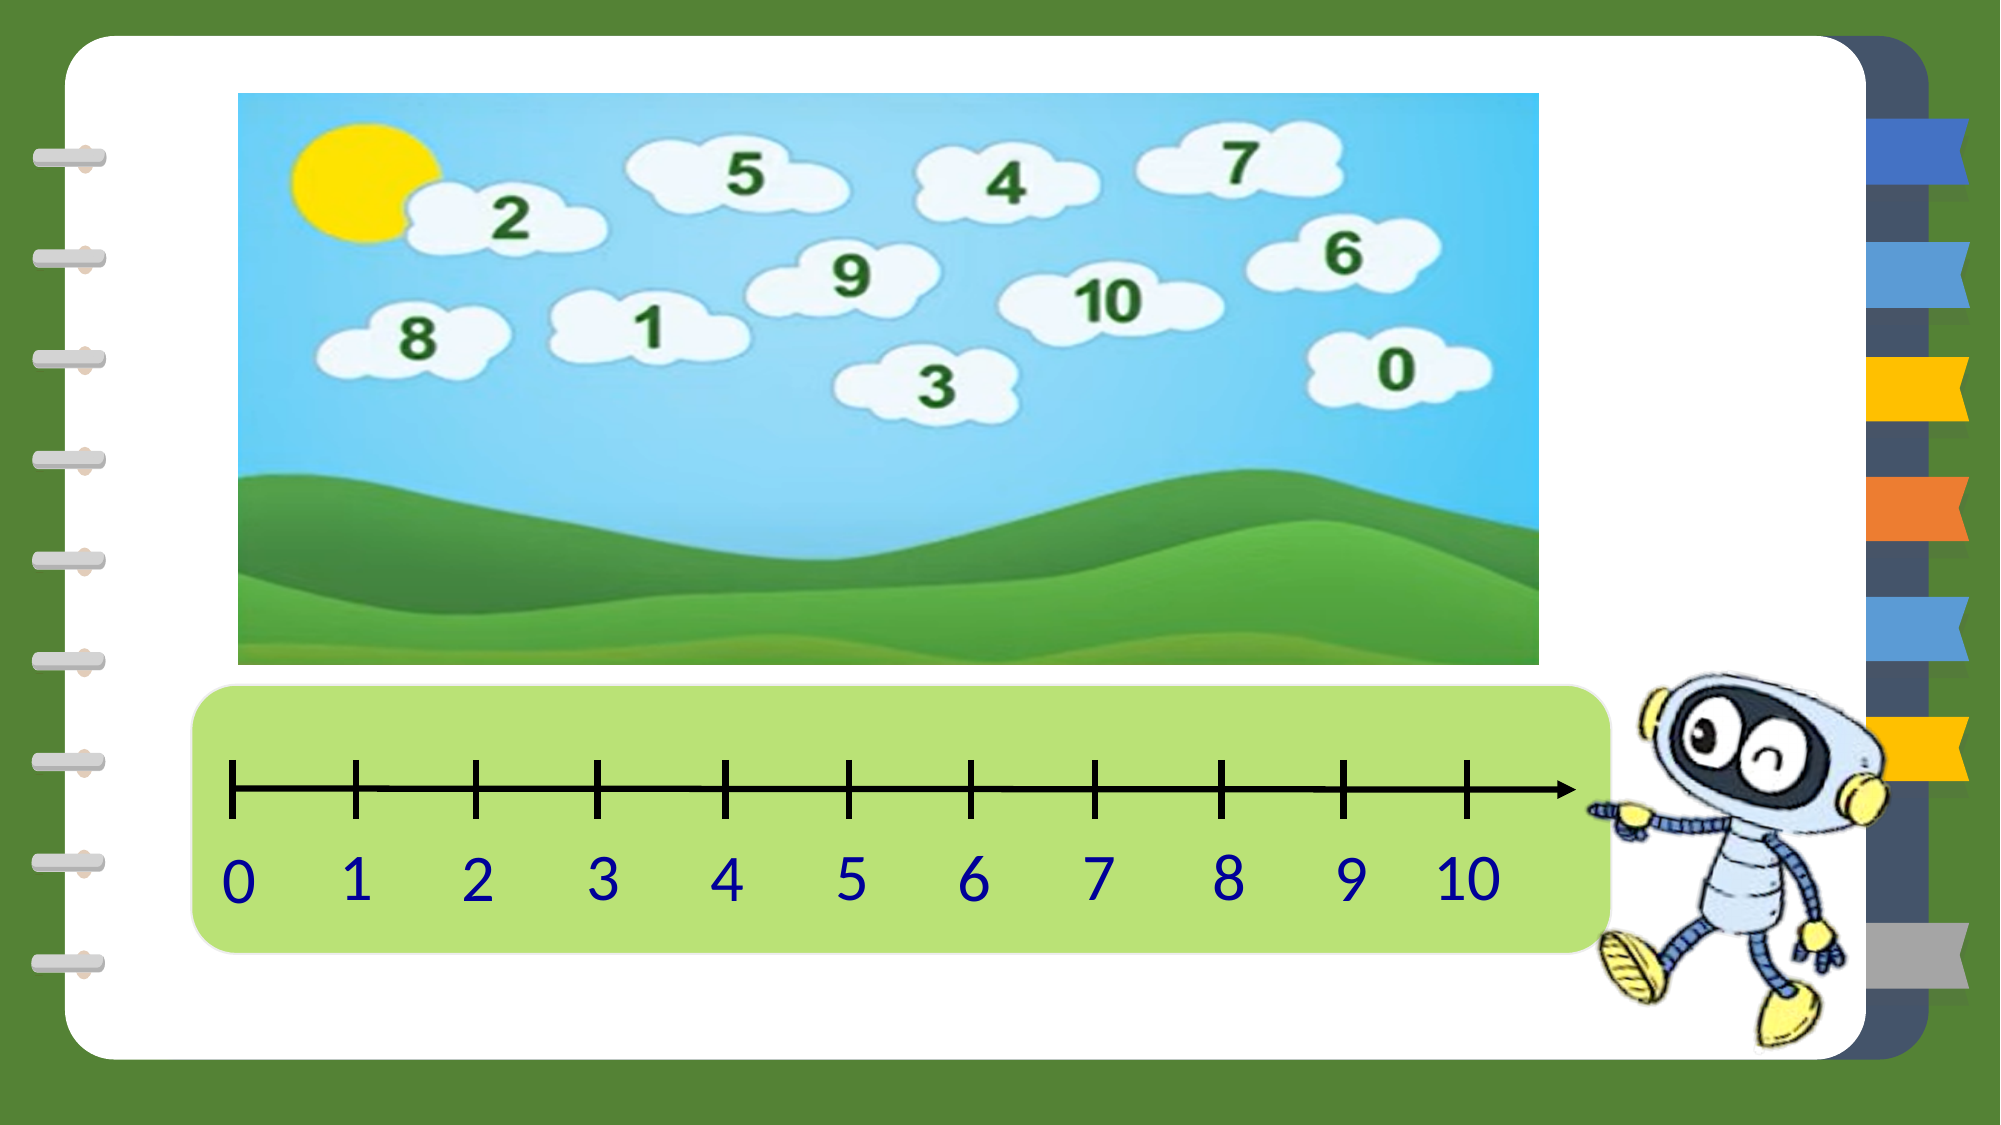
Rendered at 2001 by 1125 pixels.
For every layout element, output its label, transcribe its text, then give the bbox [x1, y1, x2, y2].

text_box 8 [1189, 826, 1270, 922]
text_box 4 [687, 827, 768, 922]
text_box 2 [438, 827, 518, 922]
picture [1509, 600, 1956, 1097]
text_box 0 [191, 829, 288, 925]
text_box 7 [1059, 826, 1140, 922]
text_box 3 [563, 826, 643, 922]
text_box 5 [812, 826, 892, 922]
picture [238, 93, 1539, 665]
text_box 6 [934, 827, 1015, 922]
text_box 9 [1311, 827, 1392, 922]
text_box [232, 759, 1577, 820]
text_box [190, 683, 1546, 955]
text_box 10 [1403, 826, 1531, 922]
text_box 1 [316, 826, 396, 922]
